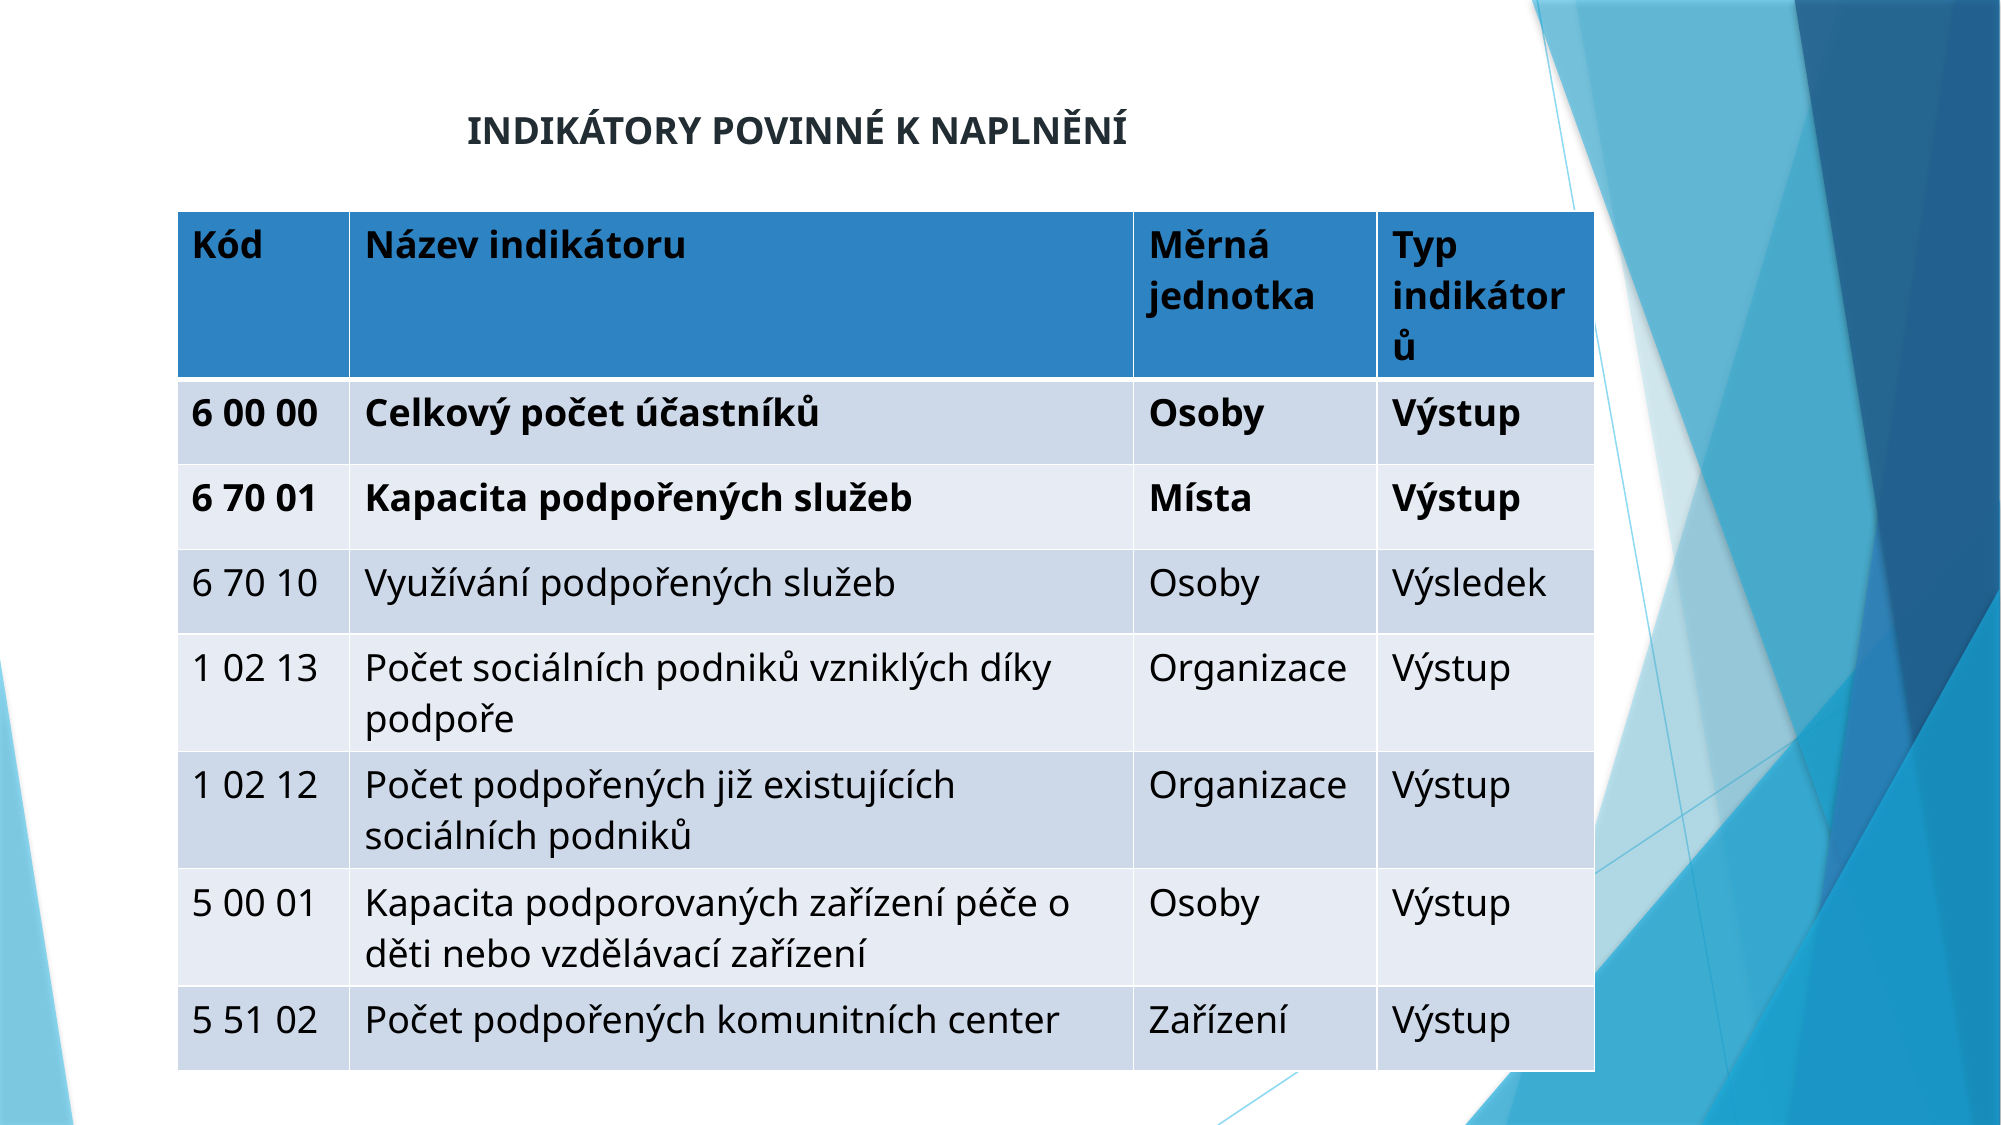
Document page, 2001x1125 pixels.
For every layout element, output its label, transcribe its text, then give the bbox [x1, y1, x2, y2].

table_cell Organizace [1134, 635, 1376, 751]
table_cell 5 00 01 [178, 869, 349, 985]
table_cell Osoby [1134, 550, 1376, 633]
table_header Kód [178, 212, 349, 377]
table_cell Počet podpořených již existujících sociálních podniků [350, 752, 1133, 868]
table_cell Počet podpořených komunitních center [350, 987, 1133, 1070]
table_cell Místa [1134, 465, 1376, 549]
table_cell Výstup [1378, 382, 1594, 464]
table_cell Kapacita podporovaných zařízení péče o děti nebo vzdělávací zařízení [350, 869, 1133, 985]
table_cell 6 70 10 [178, 550, 349, 633]
table_cell Výstup [1378, 987, 1594, 1070]
table_header Typ indikátorů [1378, 212, 1594, 377]
table_cell Výstup [1378, 752, 1594, 868]
table_cell 1 02 12 [178, 752, 349, 868]
table_cell Výstup [1378, 465, 1594, 549]
table_cell Počet sociálních podniků vzniklých díky podpoře [350, 635, 1133, 751]
table_cell Celkový počet účastníků [350, 382, 1133, 464]
table_cell Výstup [1378, 635, 1594, 751]
table_cell Využívání podpořených služeb [350, 550, 1133, 633]
table_header Název indikátoru [350, 212, 1133, 377]
table_cell Osoby [1134, 869, 1376, 985]
table_cell Výstup [1378, 869, 1594, 985]
table_cell Organizace [1134, 752, 1376, 868]
table_cell 6 70 01 [178, 465, 349, 549]
table_cell Zařízení [1134, 987, 1376, 1070]
title INDIKÁTORY POVINNÉ K NAPLNĚNÍ [111, 99, 1522, 317]
table_header Měrná jednotka [1134, 212, 1376, 377]
table_cell 1 02 13 [178, 635, 349, 751]
table_cell 6 00 00 [178, 382, 349, 464]
table_cell Kapacita podpořených služeb [350, 465, 1133, 549]
table_cell Výsledek [1378, 550, 1594, 633]
table_cell 5 51 02 [178, 987, 349, 1070]
table_cell Osoby [1134, 382, 1376, 464]
